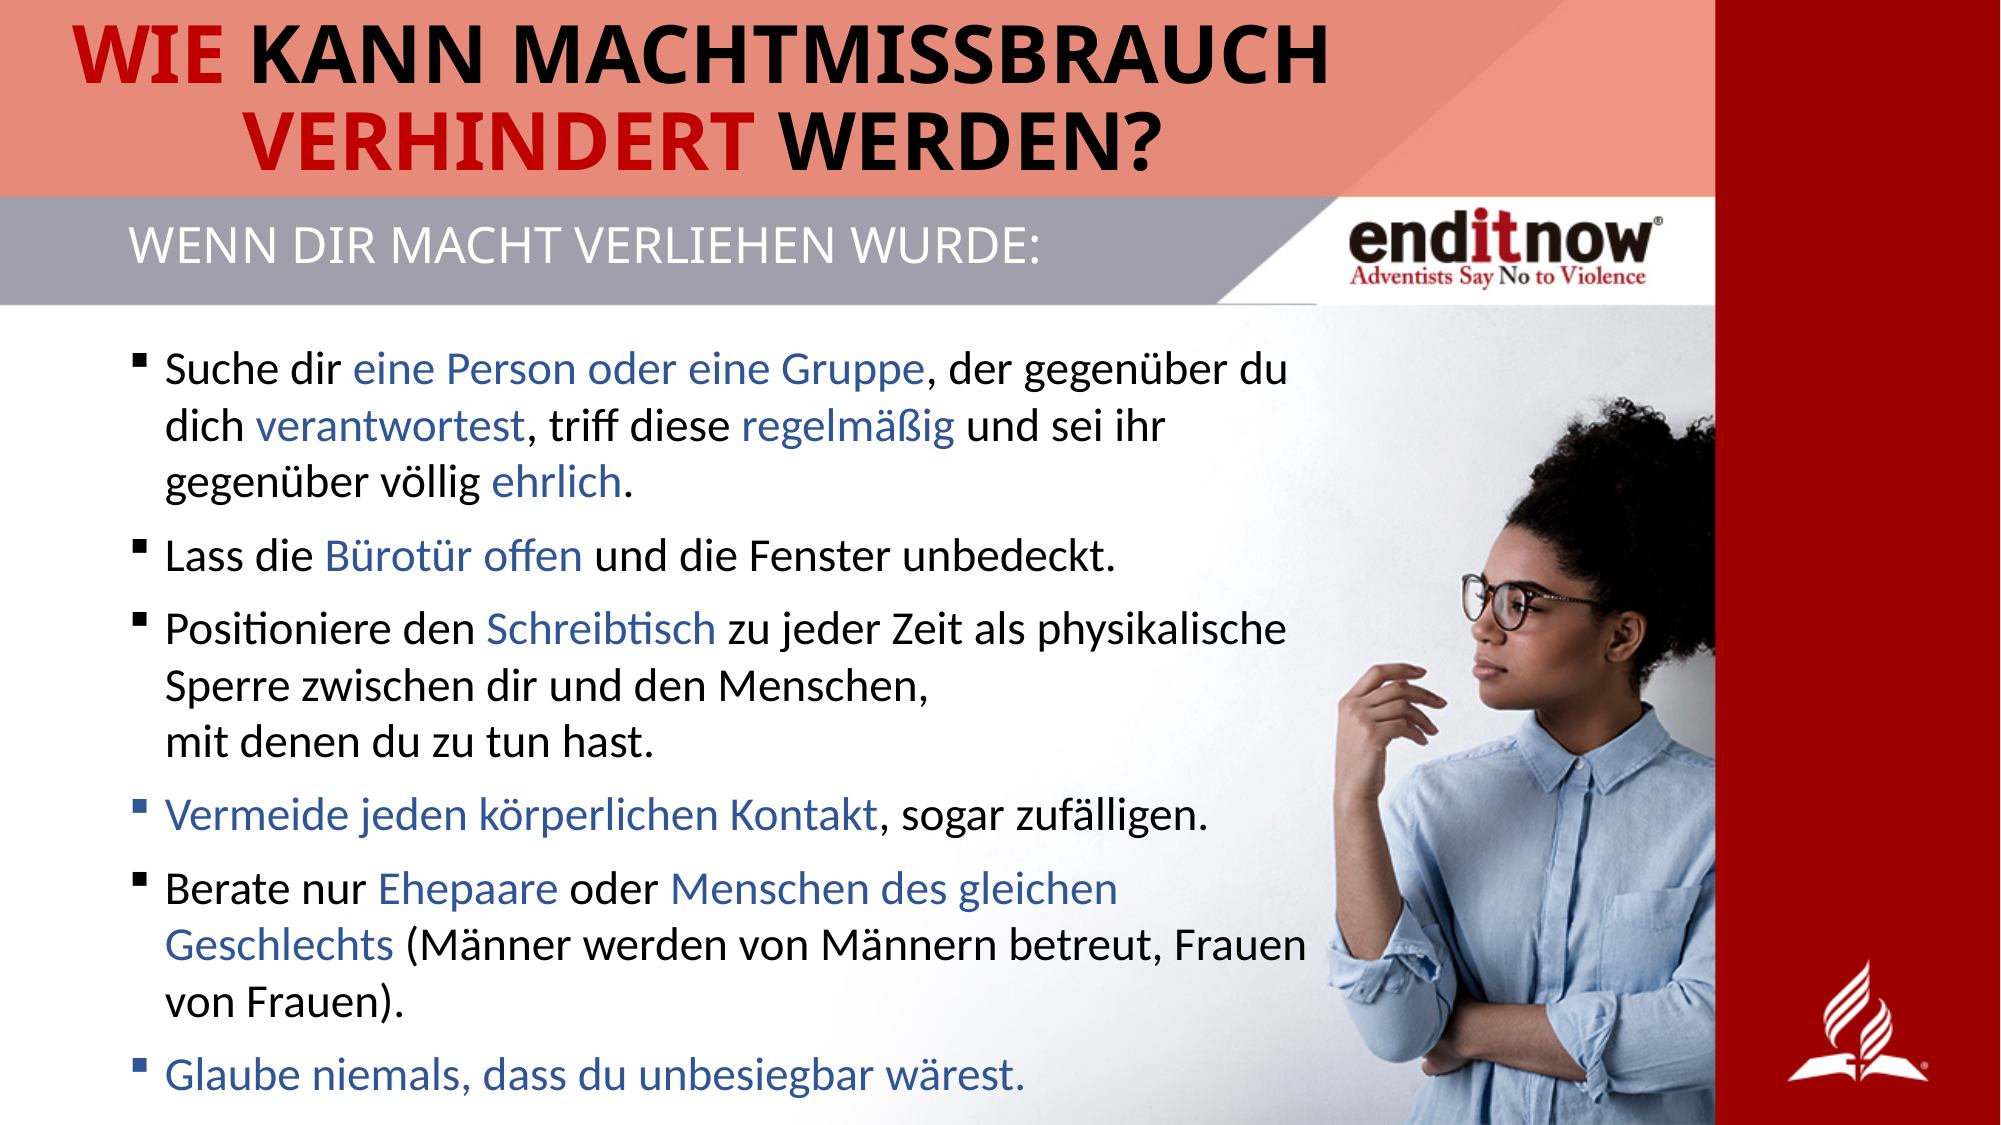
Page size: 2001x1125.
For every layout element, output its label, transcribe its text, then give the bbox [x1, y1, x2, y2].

text_box WENN DIR MACHT VERLIEHEN WURDE: [113, 205, 1182, 281]
picture [0, 0, 2001, 1125]
list Suche dir eine Person oder eine Gruppe, der gegenüber du dich verantwortest, triff diese regelmäßig und sei ihr gegenüber völlig ehrlich. Lass die Bürotür offen und die Fenster unbedeckt. Positioniere den Schreibtisch zu jeder Zeit als physikalische Sperre zwischen dir und den Menschen, mit denen du zu tun hast. Vermeide jeden körperlichen Kontakt, sogar zufälligen. Berate nur Ehepaare oder Menschen des gleichen Geschlechts (Männer werden von Männern betreut, Frauen von Frauen). Glaube niemals, dass du unbesiegbar wärest. [113, 330, 1357, 1109]
title WIE KANN MACHTMISSBRAUCH VERHINDERT WERDEN? [0, 5, 1468, 197]
